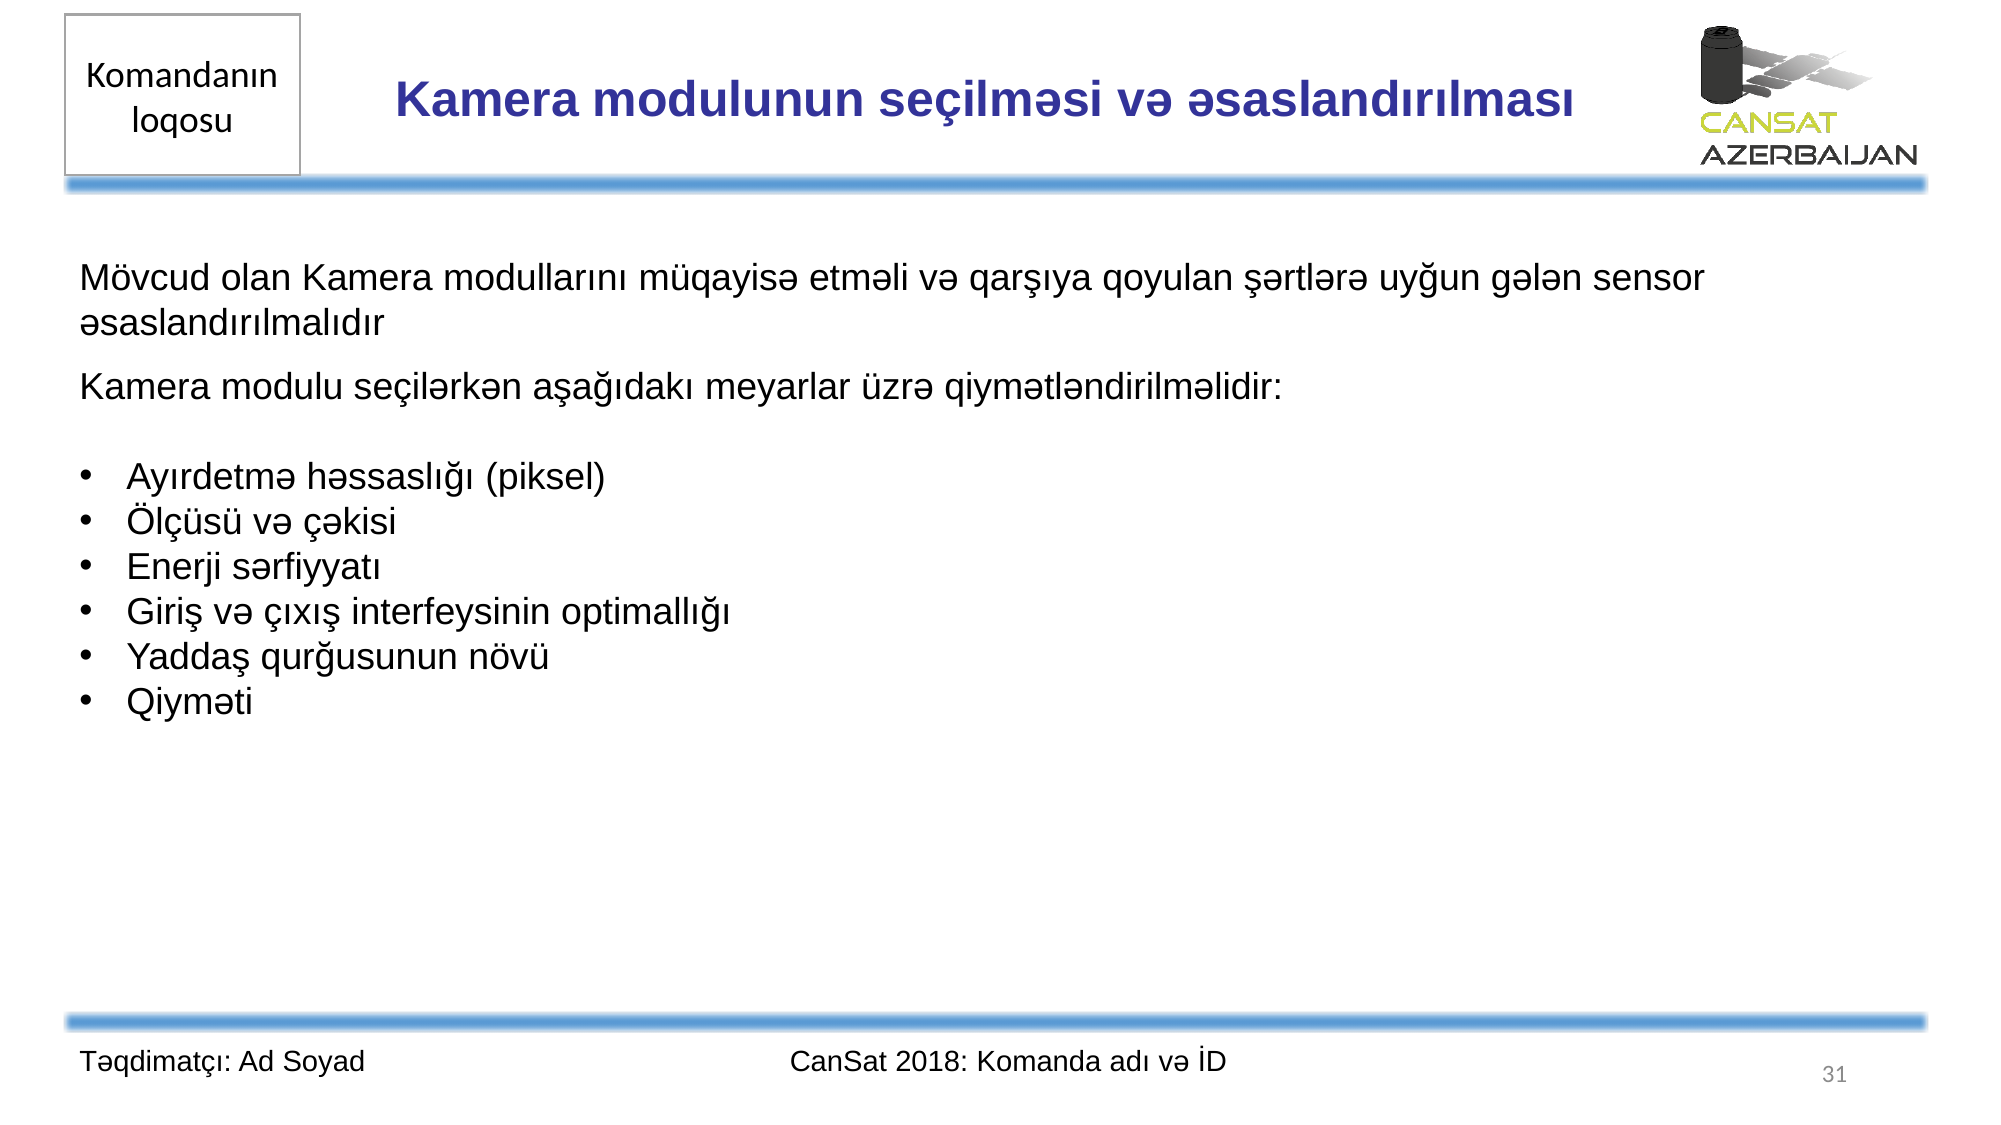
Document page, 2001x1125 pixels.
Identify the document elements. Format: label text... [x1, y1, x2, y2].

text_box [71, 182, 1619, 187]
text_box Komandanın loqosu [64, 13, 301, 176]
text_box Kamera modulu seçilərkən aşağıdakı meyarlar üzrə qiymətləndirilməlidir: Ayırdetmə həssaslığı (piksel) Ölçüsü və çəkisi Enerji sərfiyyatı Giriş və çıxış interfeysinin optimallığı Yaddaş qurğusunun növü Qiyməti [64, 354, 1728, 774]
text_box CanSat 2018: Komanda adı və İD [774, 1035, 1249, 1086]
text_box Təqdimatçı: Ad Soyad [64, 1035, 507, 1086]
text_box Mövcud olan Kamera modullarını müqayisə etməli və qarşıya qoyulan şərtlərə uyğun gələn sensor əsaslandırılmalıdır [64, 245, 1944, 351]
text_box Kamera modulunun seçilməsi və əsaslandırılması [299, 42, 1619, 150]
slide_number 31 [1412, 1042, 1863, 1103]
picture [1619, 0, 2000, 217]
text_box [71, 1020, 1921, 1025]
